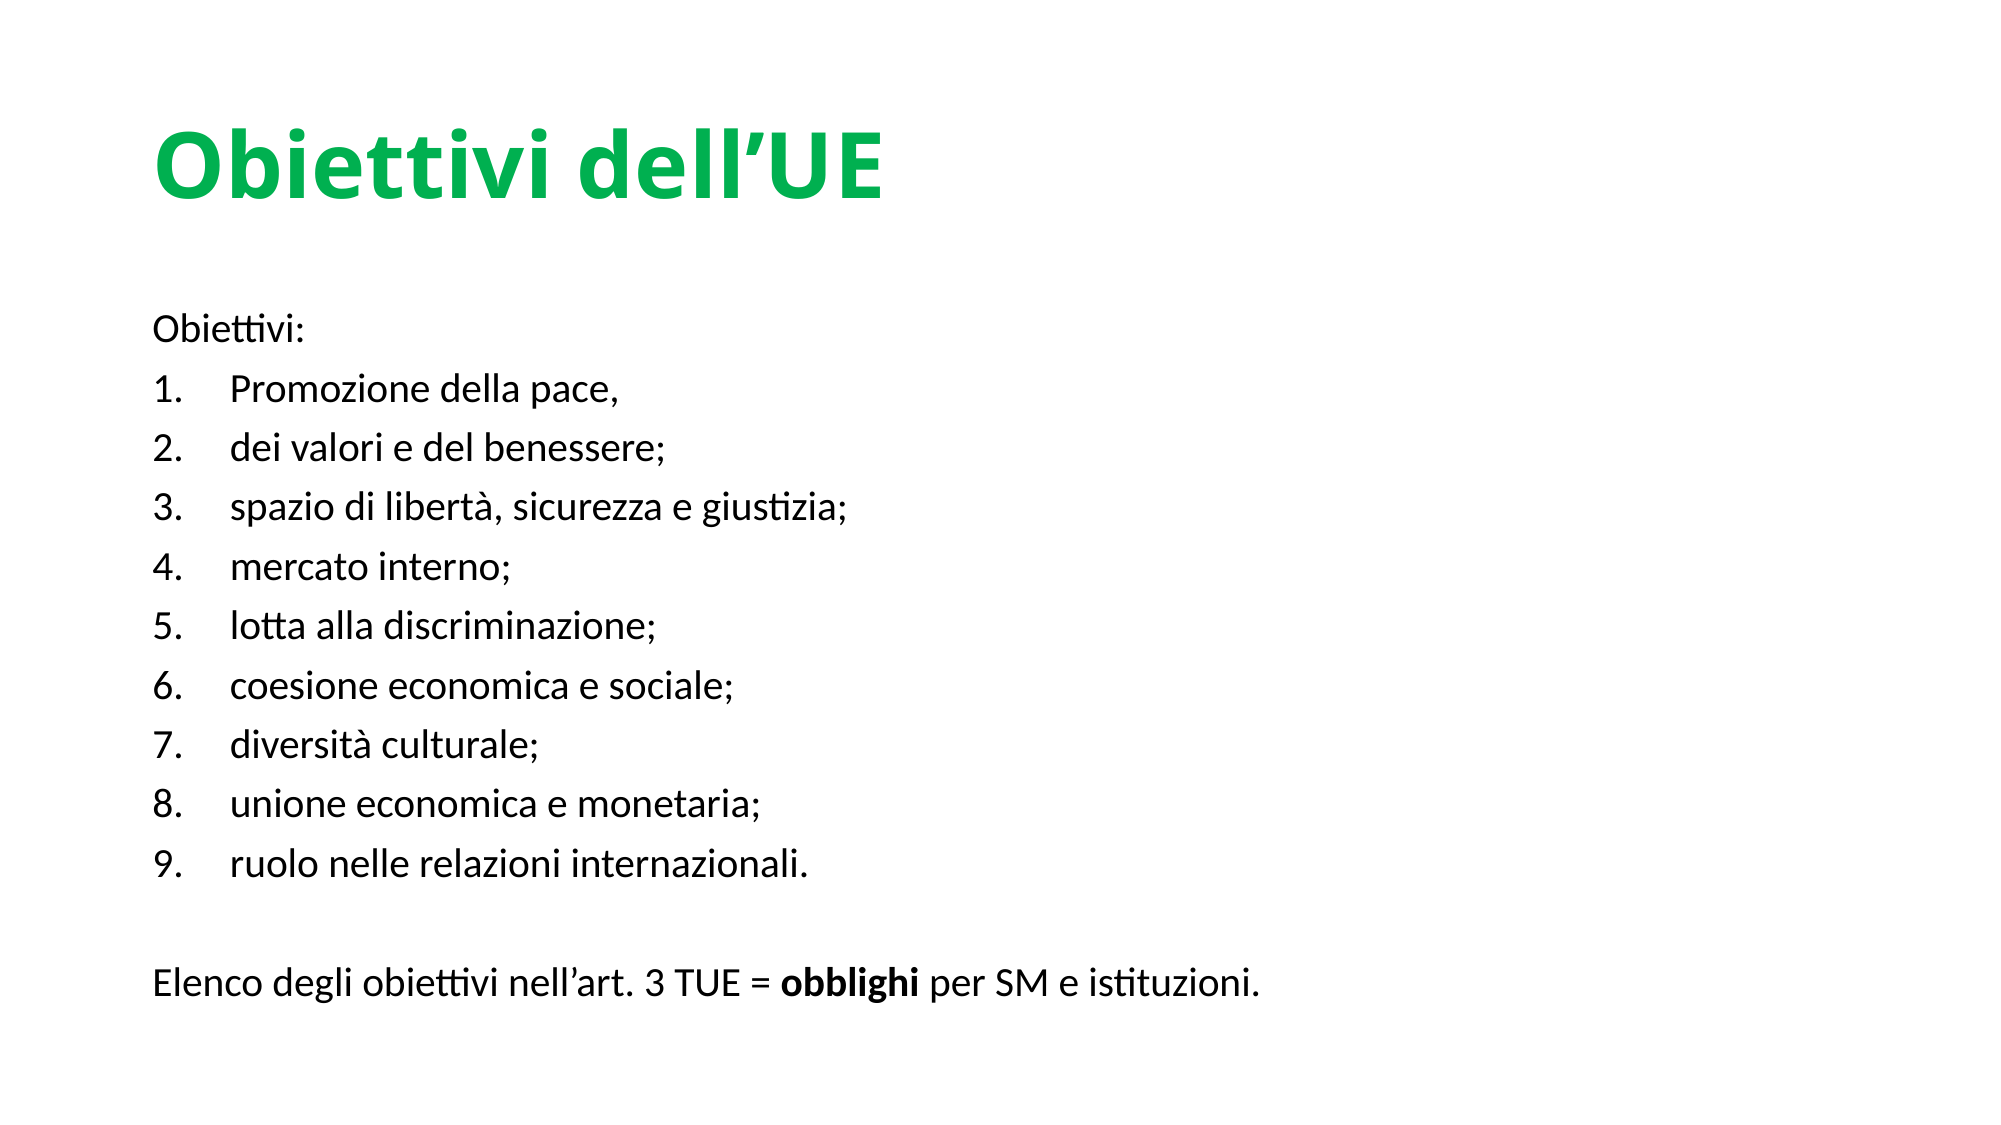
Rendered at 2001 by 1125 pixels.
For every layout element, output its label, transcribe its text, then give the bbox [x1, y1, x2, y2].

title Obiettivi dell’UE [137, 59, 1863, 278]
list Obiettivi: Promozione della pace, dei valori e del benessere; spazio di libertà, sicurezza e giustizia; mercato interno; lotta alla discriminazione; coesione economica e sociale; diversità culturale; unione economica e monetaria; ruolo nelle relazioni internazionali. Elenco degli obiettivi nell’art. 3 TUE = obblighi per SM e istituzioni. [137, 299, 1863, 1014]
